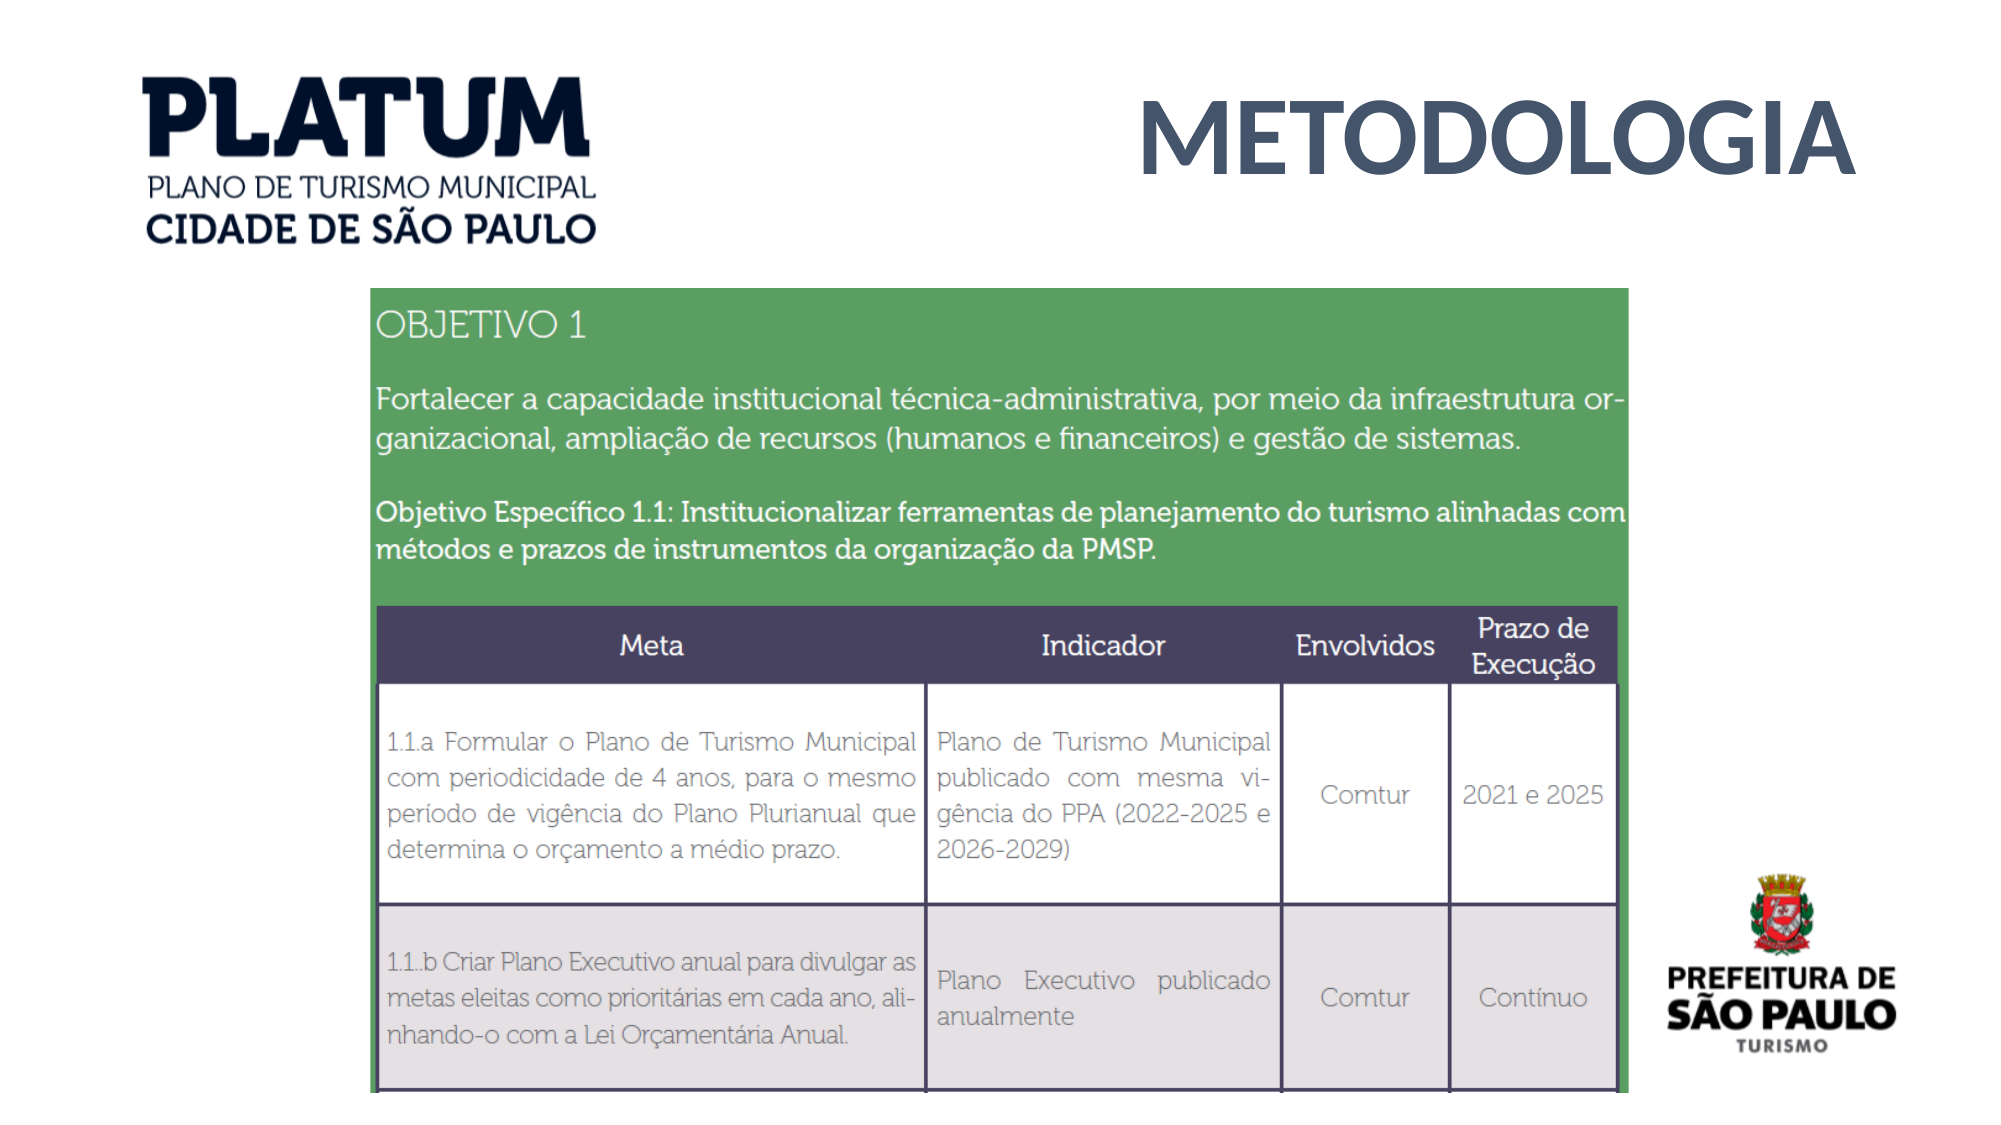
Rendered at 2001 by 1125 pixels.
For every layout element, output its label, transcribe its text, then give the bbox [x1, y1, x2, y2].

picture [1657, 843, 1929, 1093]
picture [370, 288, 1629, 1093]
picture [90, 54, 631, 260]
text_box METODOLOGIA [933, 54, 1881, 205]
